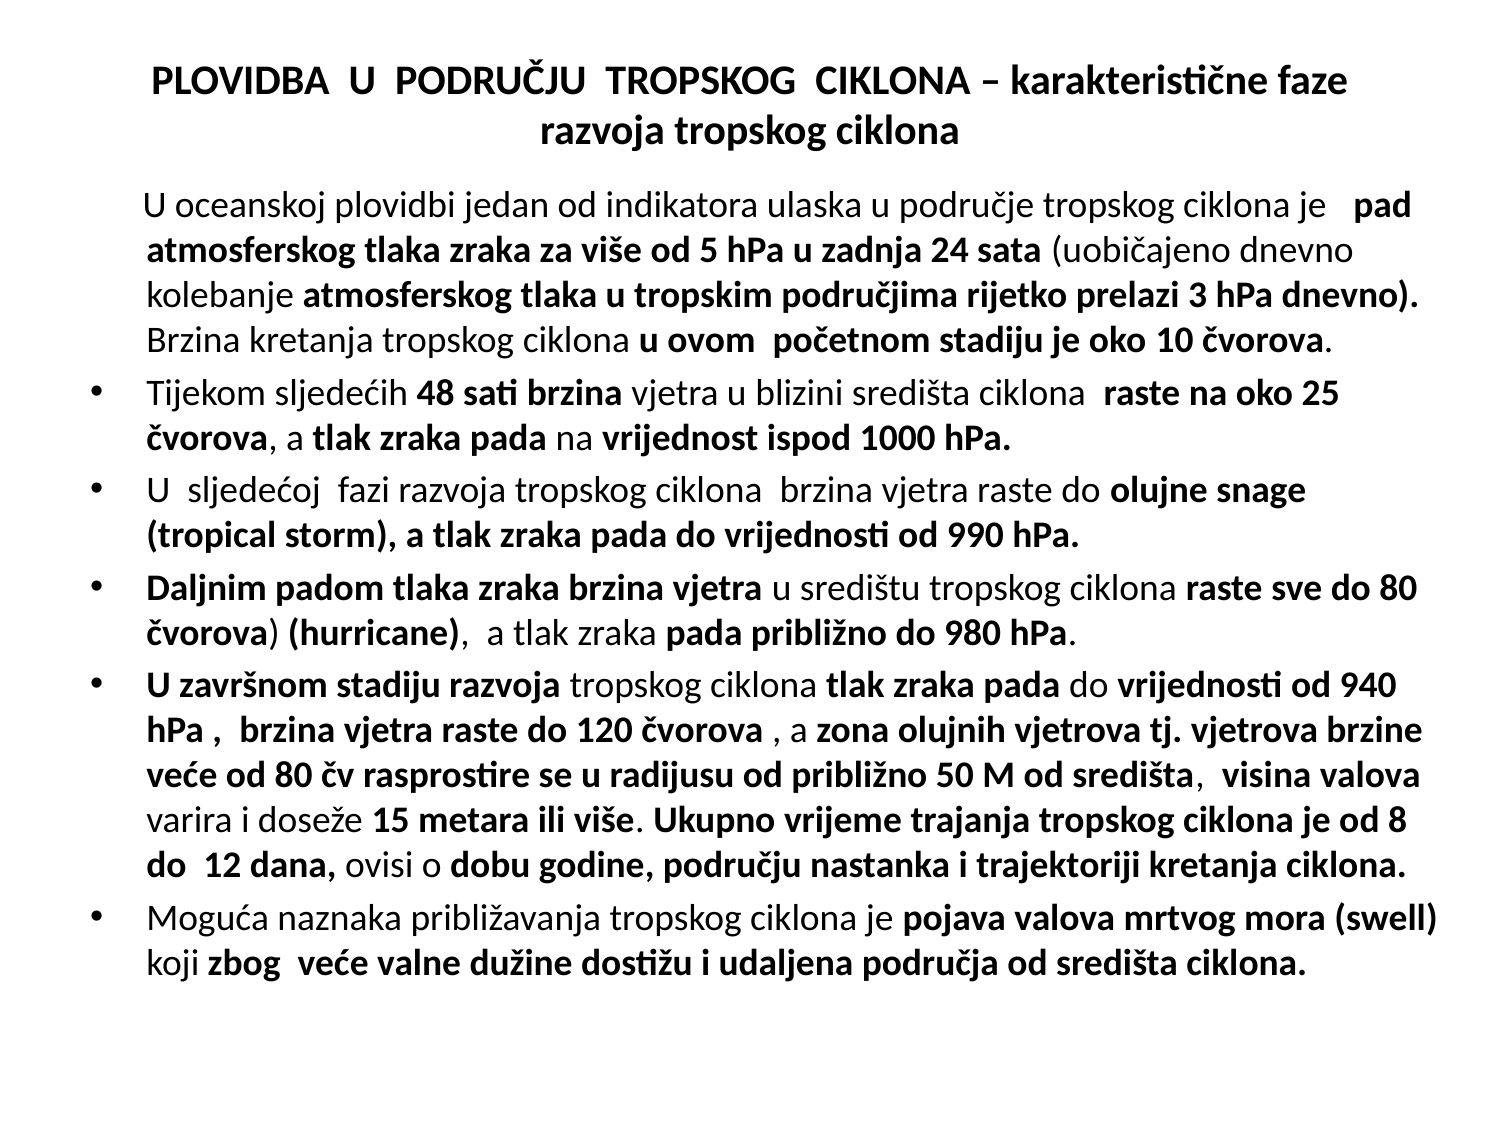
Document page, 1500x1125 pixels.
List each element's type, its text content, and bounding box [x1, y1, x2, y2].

title PLOVIDBA U PODRUČJU TROPSKOG CIKLONA – karakteristične faze razvoja tropskog ciklona [75, 45, 1425, 161]
list U oceanskoj plovidbi jedan od indikatora ulaska u područje tropskog ciklona je pad atmosferskog tlaka zraka za više od 5 hPa u zadnja 24 sata (uobičajeno dnevno kolebanje atmosferskog tlaka u tropskim područjima rijetko prelazi 3 hPa dnevno). Brzina kretanja tropskog ciklona u ovom početnom stadiju je oko 10 čvorova. Tijekom sljedećih 48 sati brzina vjetra u blizini središta ciklona raste na oko 25 čvorova, a tlak zraka pada na vrijednost ispod 1000 hPa. U sljedećoj fazi razvoja tropskog ciklona brzina vjetra raste do olujne snage (tropical storm), a tlak zraka pada do vrijednosti od 990 hPa. Daljnim padom tlaka zraka brzina vjetra u središtu tropskog ciklona raste sve do 80 čvorova) (hurricane), a tlak zraka pada približno do 980 hPa. U završnom stadiju razvoja tropskog ciklona tlak zraka pada do vrijednosti od 940 hPa , brzina vjetra raste do 120 čvorova , a zona olujnih vjetrova tj. vjetrova brzine veće od 80 čv rasprostire se u radijusu od približno 50 M od središta, visina valova varira i doseže 15 metara ili više. Ukupno vrijeme trajanja tropskog ciklona je od 8 do 12 dana, ovisi o dobu godine, području nastanka i trajektoriji kretanja ciklona. Moguća naznaka približavanja tropskog ciklona je pojava valova mrtvog mora (swell) koji zbog veće valne dužine dostižu i udaljena područja od središta ciklona. [75, 172, 1459, 1094]
